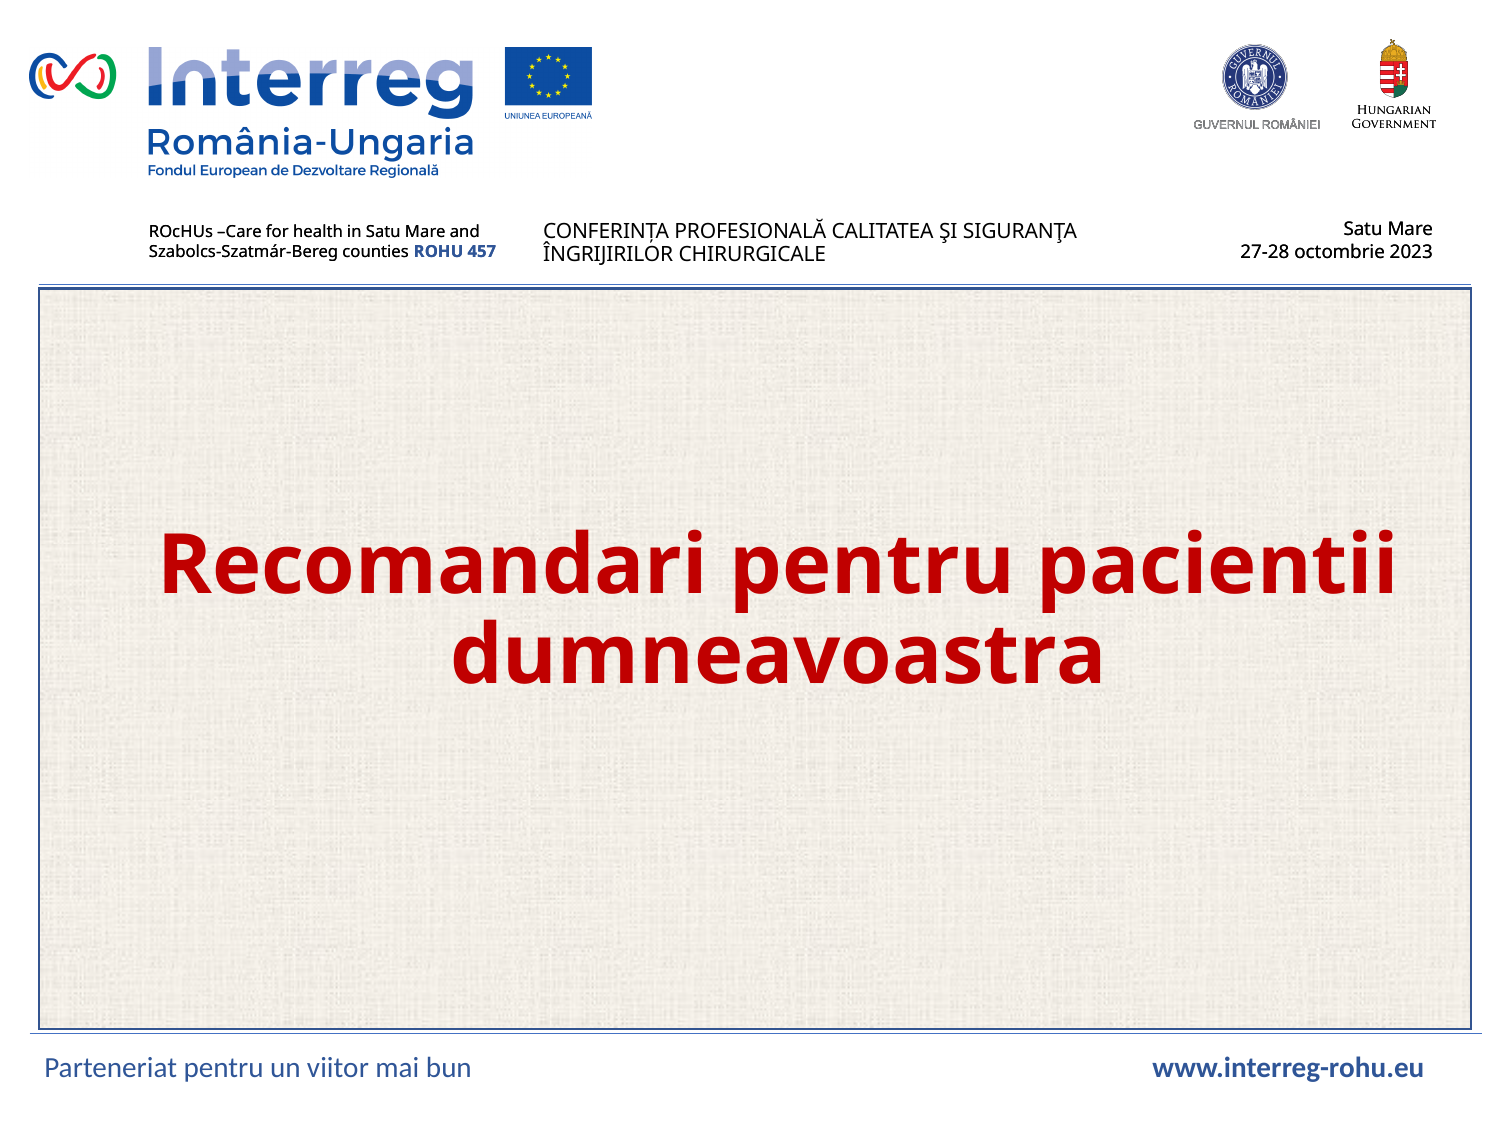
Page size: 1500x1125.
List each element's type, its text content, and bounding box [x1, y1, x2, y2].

text_box Recomandari pentru pacientii dumneavoastra [38, 401, 1500, 823]
picture [29, 47, 592, 178]
picture [1194, 39, 1436, 129]
footer Parteneriat pentru un viitor mai bun www.interreg-rohu.eu [29, 1032, 1482, 1092]
